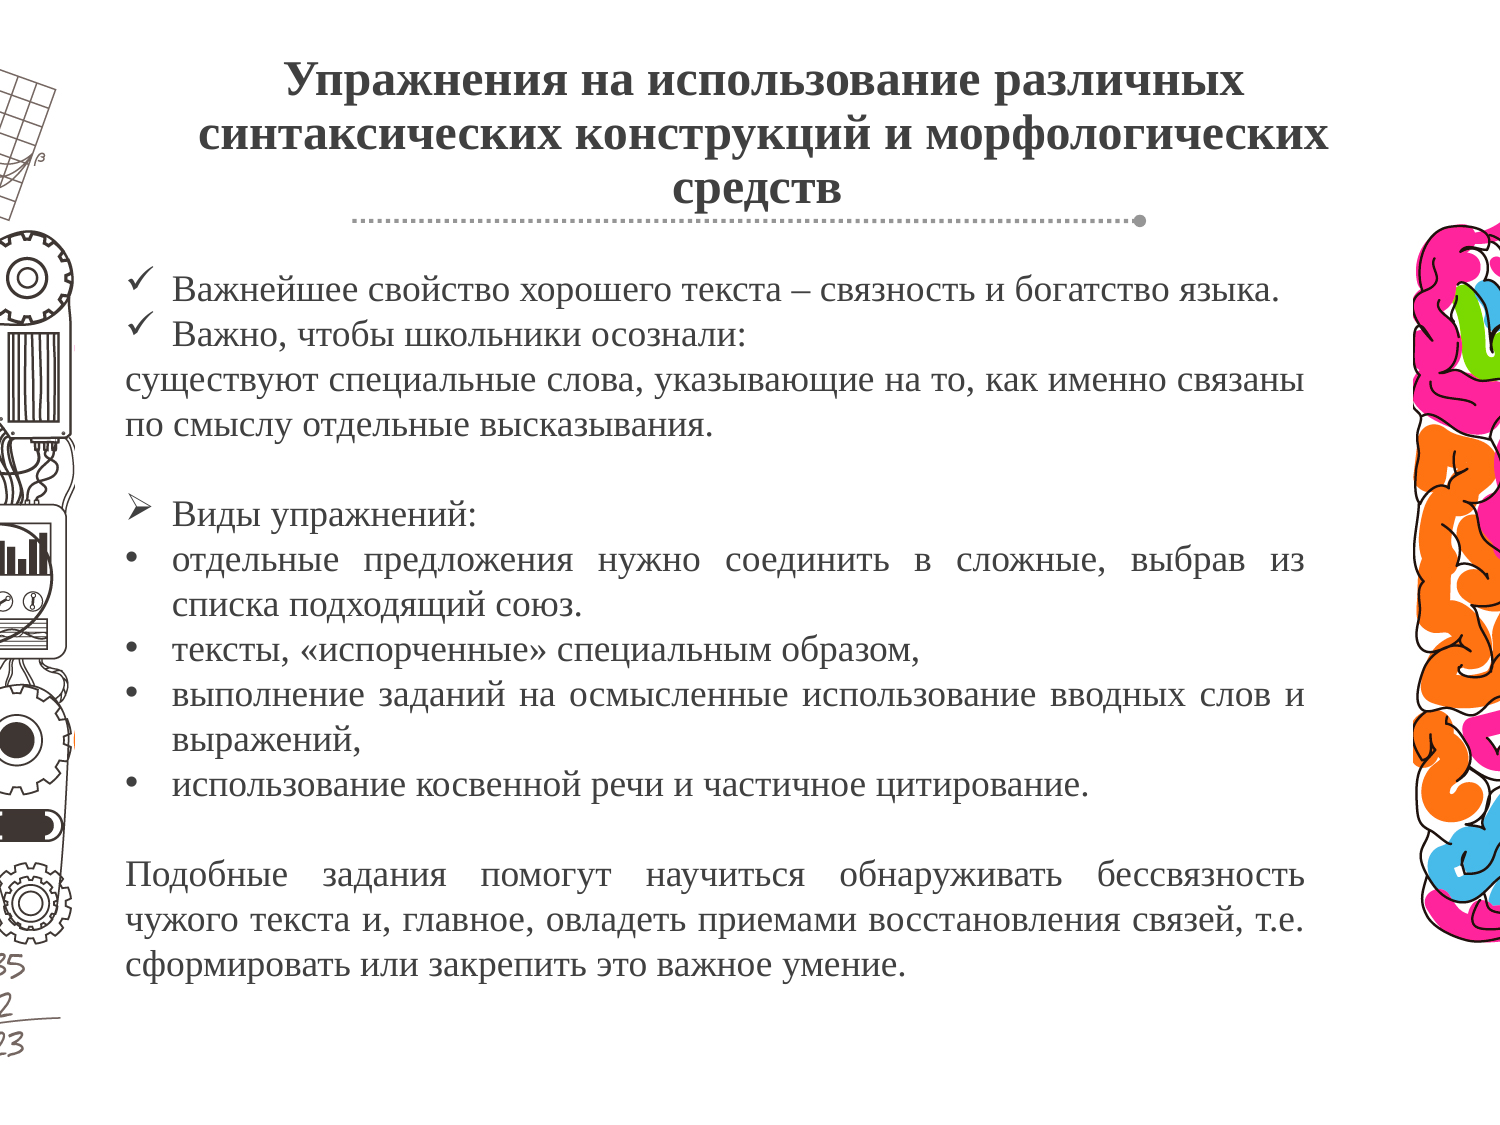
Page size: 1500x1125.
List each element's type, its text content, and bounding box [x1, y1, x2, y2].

text_box Важнейшее свойство хорошего текста – связность и богатство языка. Важно, чтобы школьники осознали: существуют специальные слова, указывающие на то, как именно связаны по смыслу отдельные высказывания. Виды упражнений: отдельные предложения нужно соединить в сложные, выбрав из списка подходящий союз. тексты, «испорченные» специальным образом, выполнение заданий на осмысленные использование вводных слов и выражений, использование косвенной речи и частичное цитирование. Подобные задания помогут научиться обнаруживать бессвязность чужого текста и, главное, овладеть приемами восстановления связей, т.е. сформировать или закрепить это важное умение. [110, 256, 1322, 1037]
text_box [132, 216, 1397, 251]
picture [0, 0, 1500, 1125]
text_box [314, 133, 1140, 221]
title Упражнения на использование различных синтаксических конструкций и морфологических средств [91, 51, 1436, 216]
